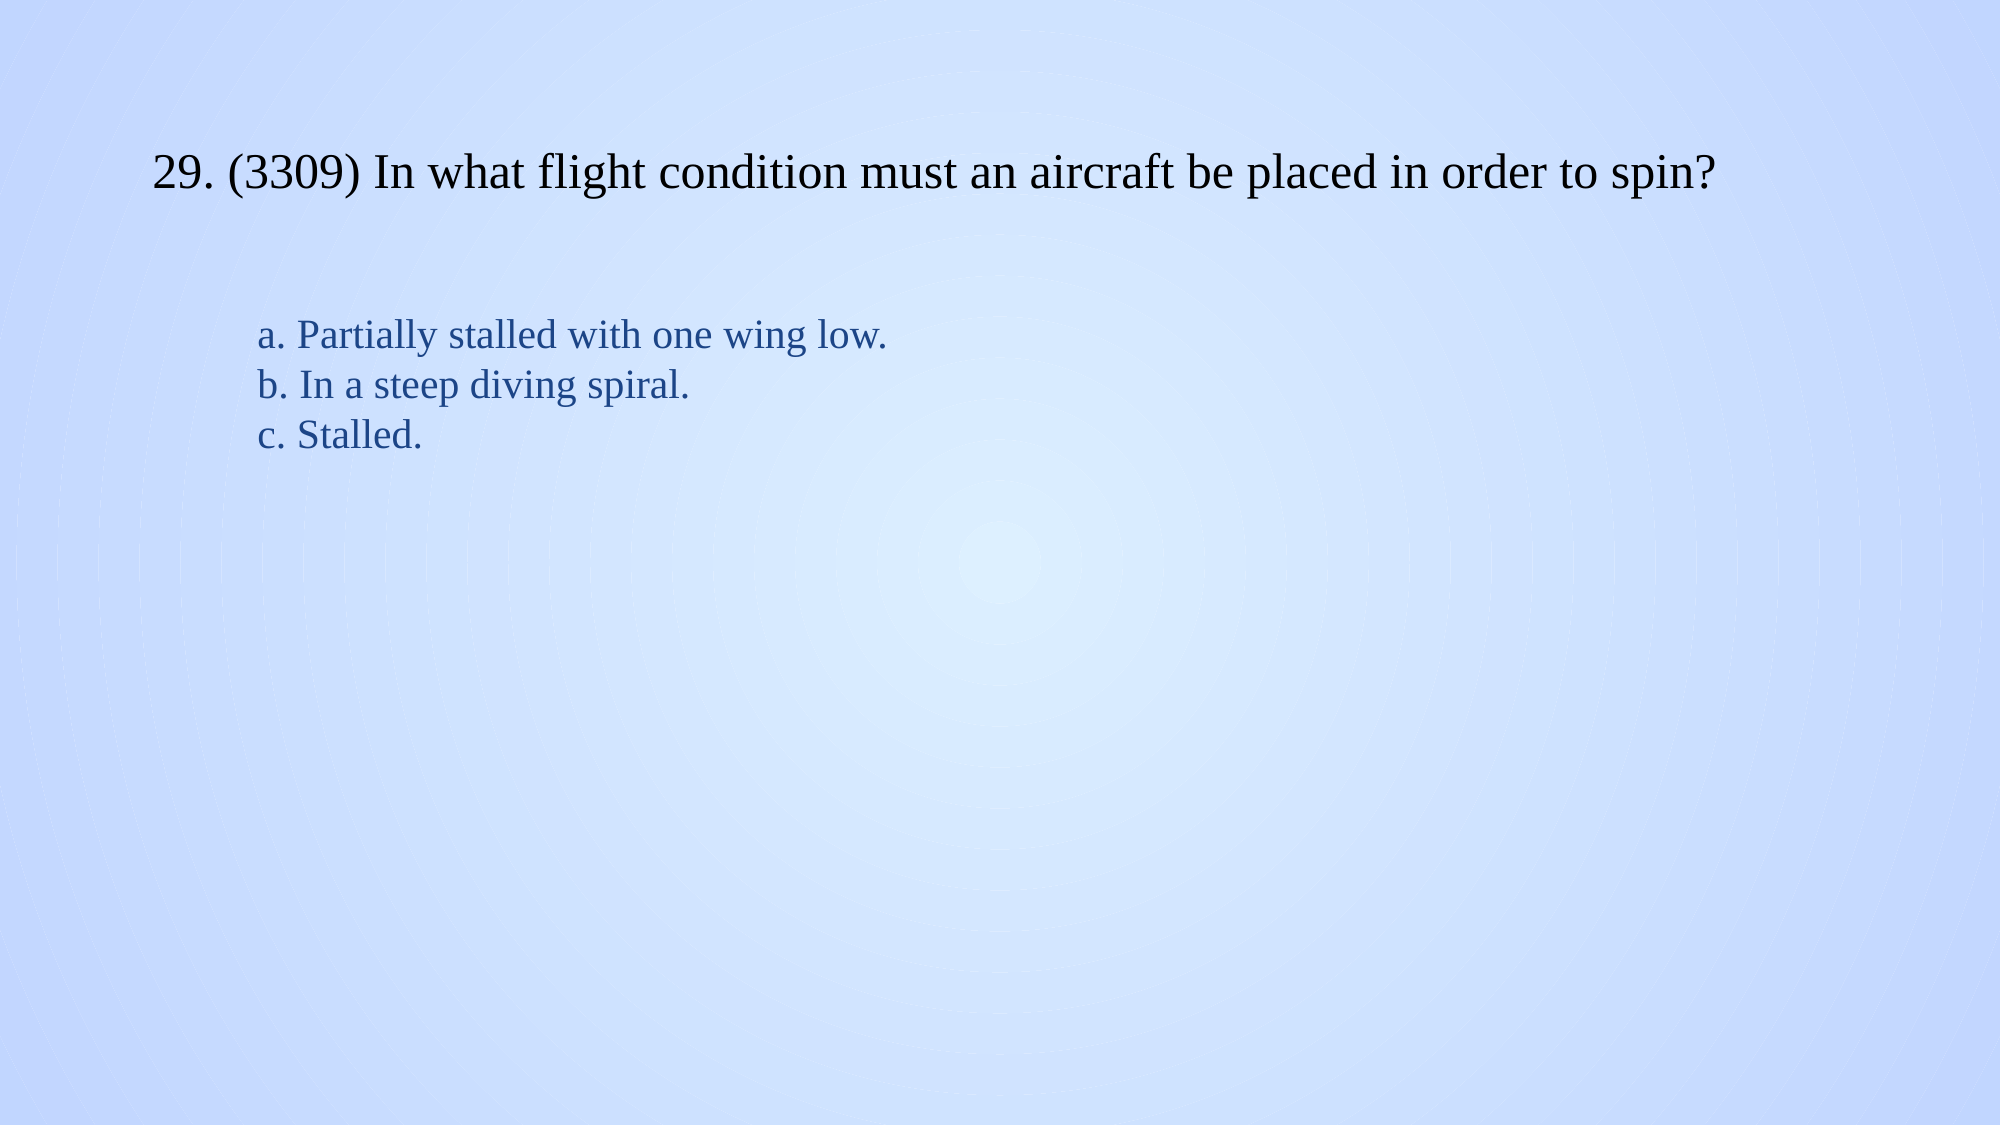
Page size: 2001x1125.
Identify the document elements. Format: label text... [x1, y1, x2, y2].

title 29. (3309) In what flight condition must an aircraft be placed in order to spin? [137, 59, 1863, 278]
list a. Partially stalled with one wing low. b. In a steep diving spiral. c. Stalled. [137, 299, 1863, 1014]
